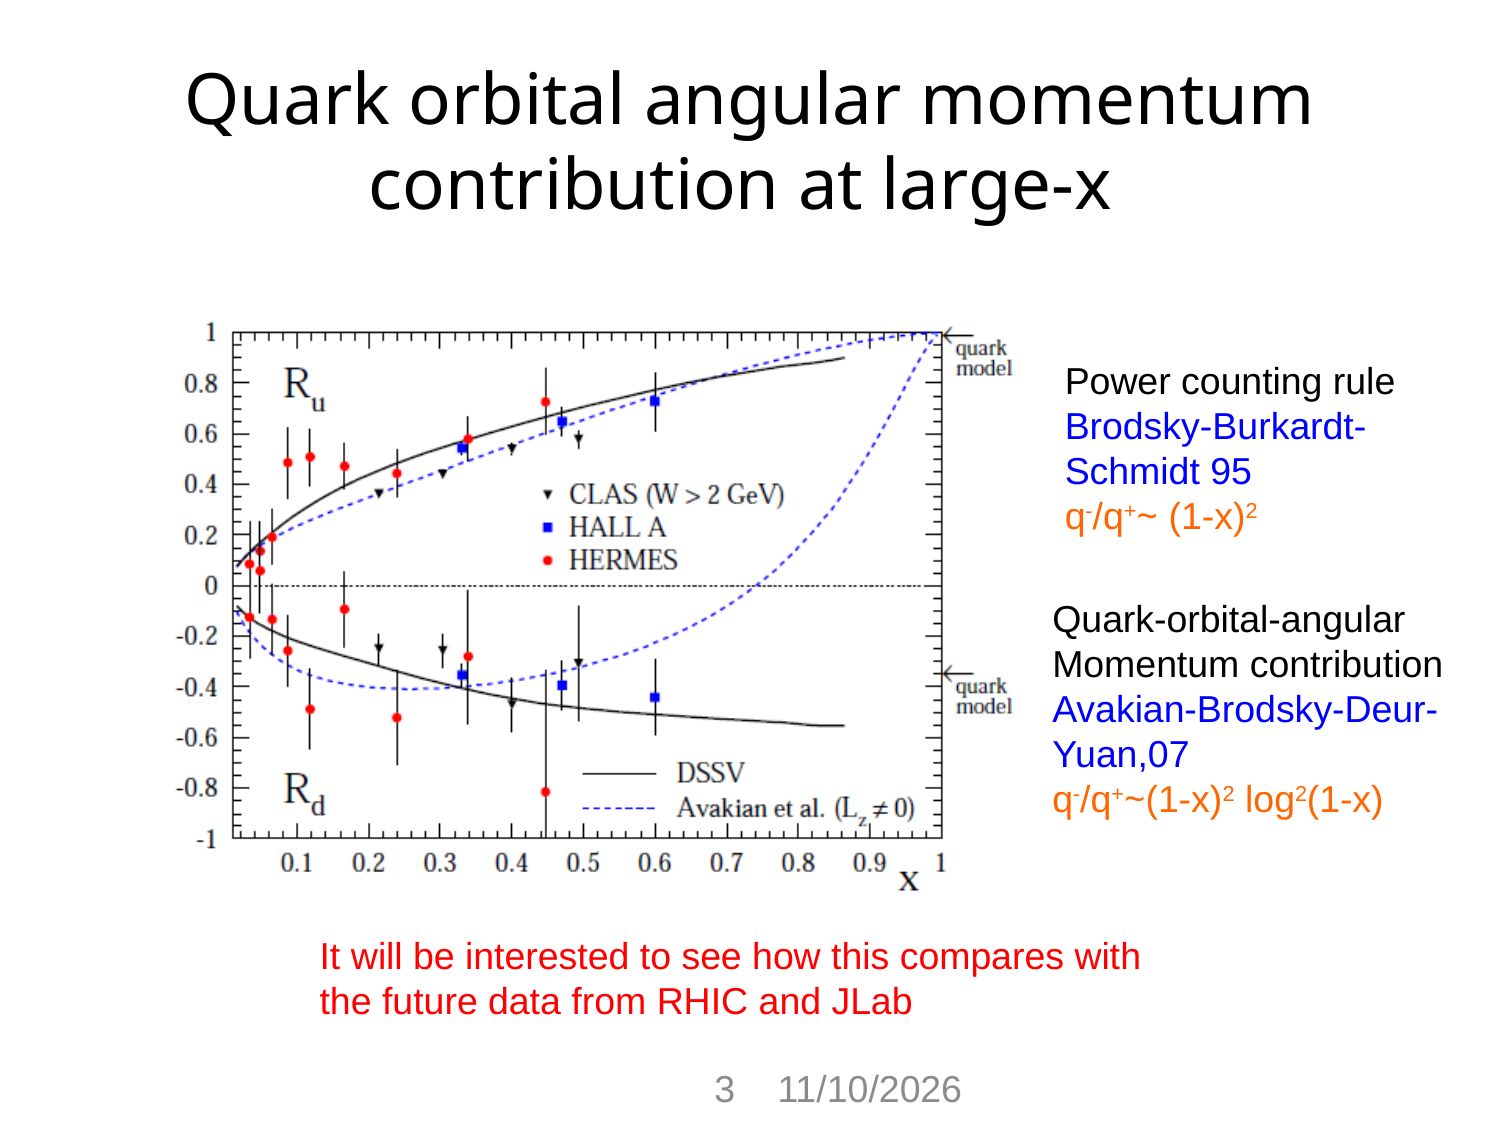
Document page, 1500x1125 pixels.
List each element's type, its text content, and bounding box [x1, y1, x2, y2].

text_box It will be interested to see how this compares with the future data from RHIC and JLab [304, 924, 1157, 1030]
title Quark orbital angular momentum contribution at large-x [75, 45, 1425, 233]
picture [162, 299, 1029, 908]
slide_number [762, 1050, 1238, 1125]
text_box Quark-orbital-angular Momentum contribution Avakian-Brodsky-Deur-Yuan,07 q-/q+~(1-x)2 log2(1-x) [1037, 587, 1500, 828]
slide_number 3 [487, 1050, 750, 1125]
text_box Power counting rule Brodsky-Burkardt- Schmidt 95 q-/q+~ (1-x)2 [1049, 349, 1500, 545]
